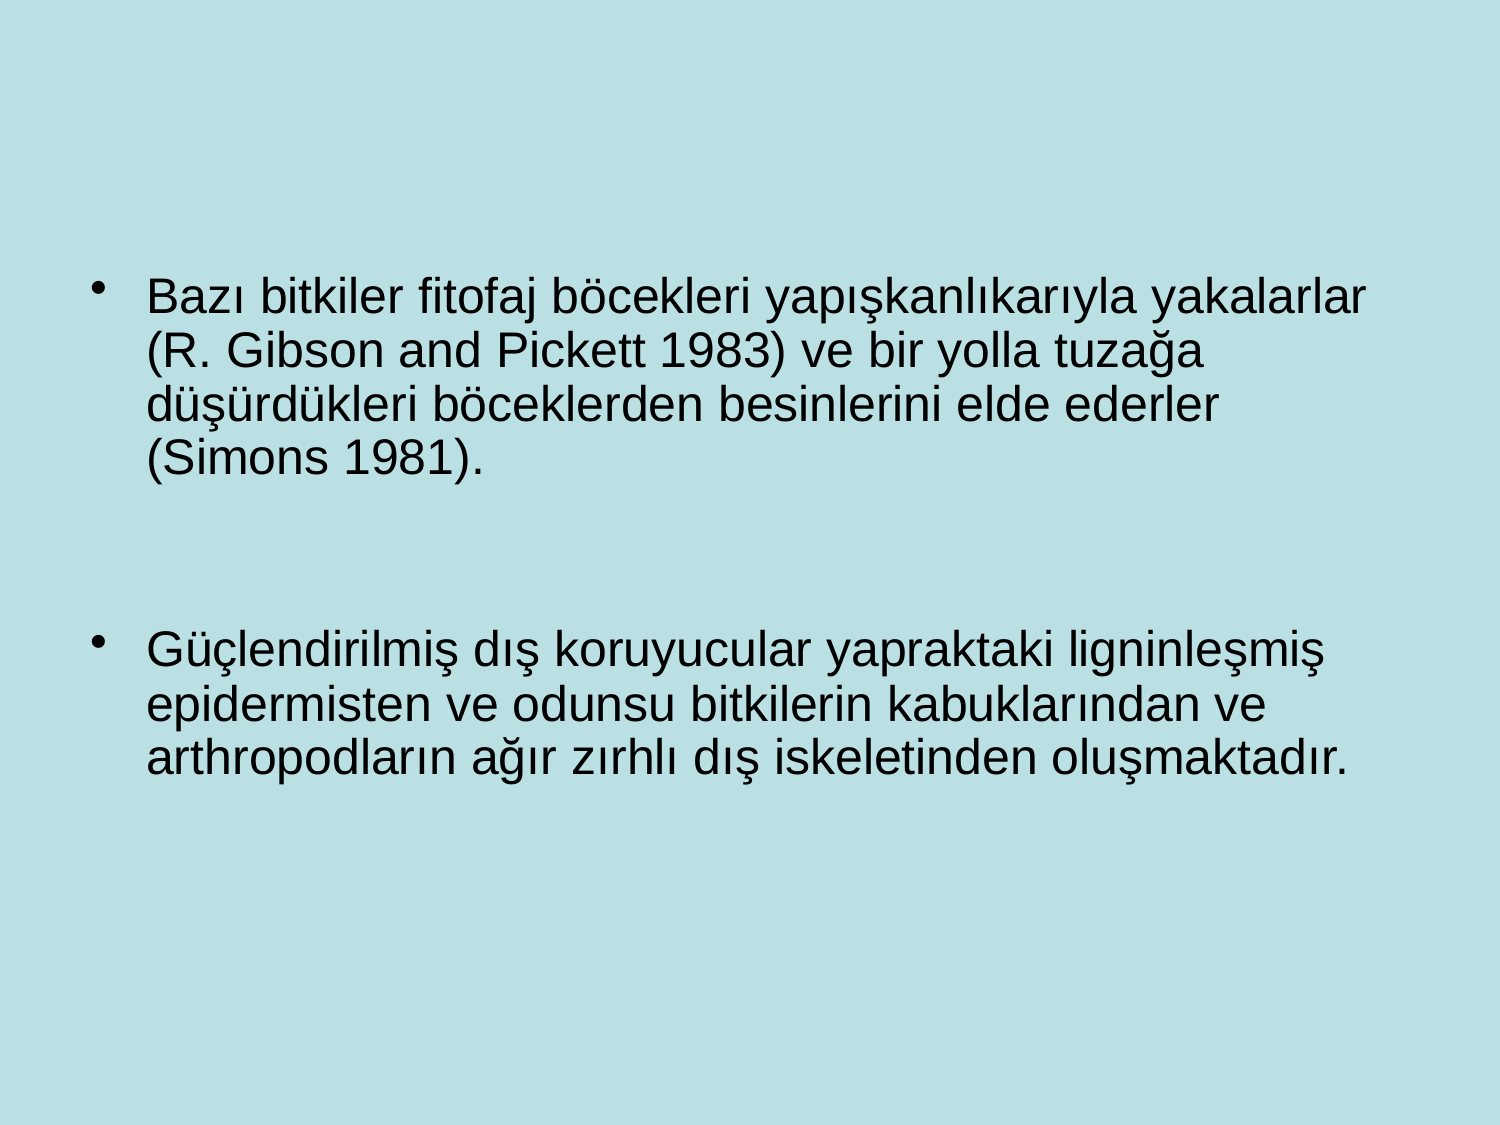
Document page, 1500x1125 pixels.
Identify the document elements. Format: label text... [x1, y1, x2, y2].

list Bazı bitkiler fitofaj böcekleri yapışkanlıkarıyla yakalarlar (R. Gibson and Pickett 1983) ve bir yolla tuzağa düşürdükleri böceklerden besinlerini elde ederler (Simons 1981). Güçlendirilmiş dış koruyucular yapraktaki ligninleşmiş epidermisten ve odunsu bitkilerin kabuklarından ve arthropodların ağır zırhlı dış iskeletinden oluşmaktadır. [75, 262, 1425, 1005]
